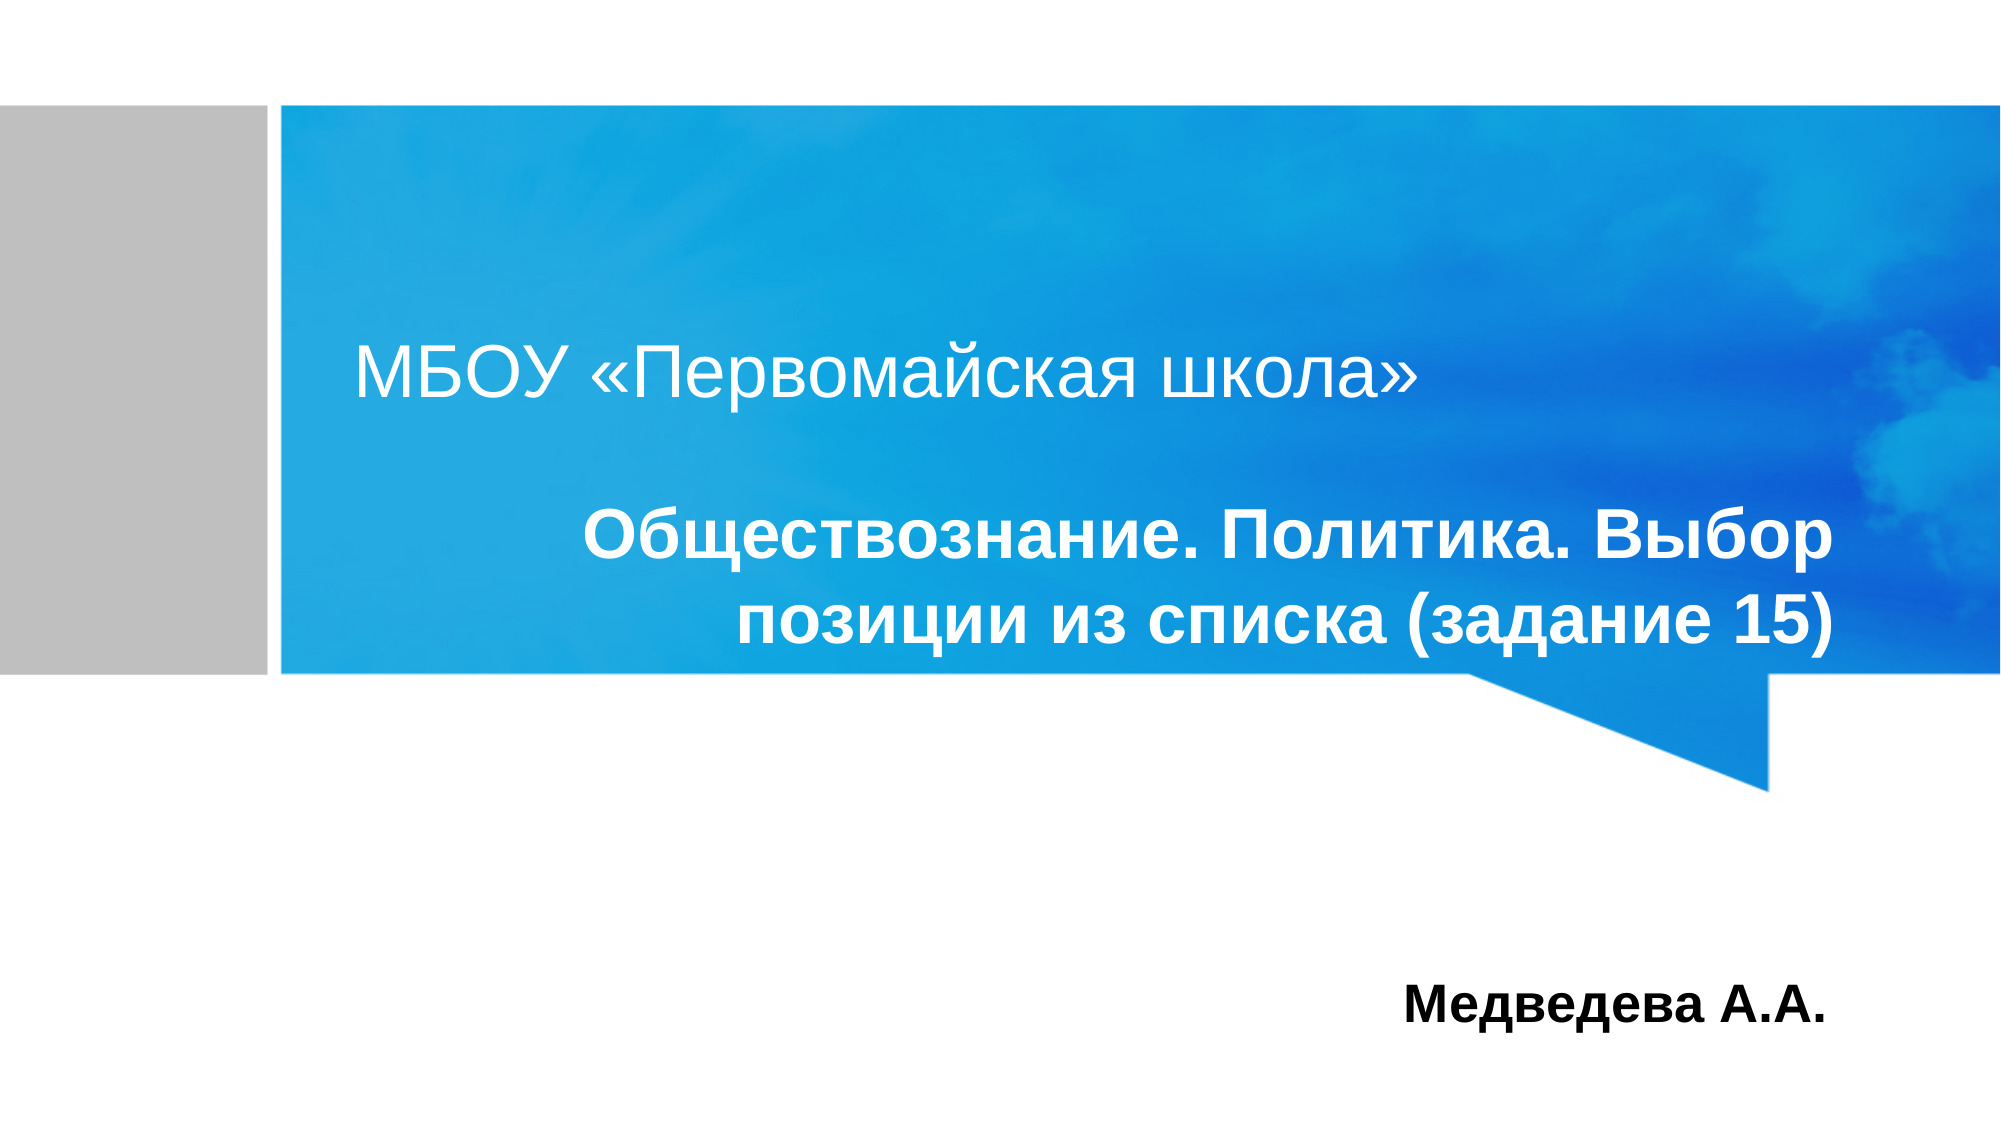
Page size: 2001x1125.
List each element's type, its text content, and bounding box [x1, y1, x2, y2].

picture [0, 3, 2001, 1125]
subtitle Обществознание. Политика. Выбор позиции из списка (задание 15) [338, 479, 1851, 768]
text_box Медведева А.А. [1389, 960, 1843, 1041]
title МБОУ «Первомайская школа» [338, 278, 1850, 457]
